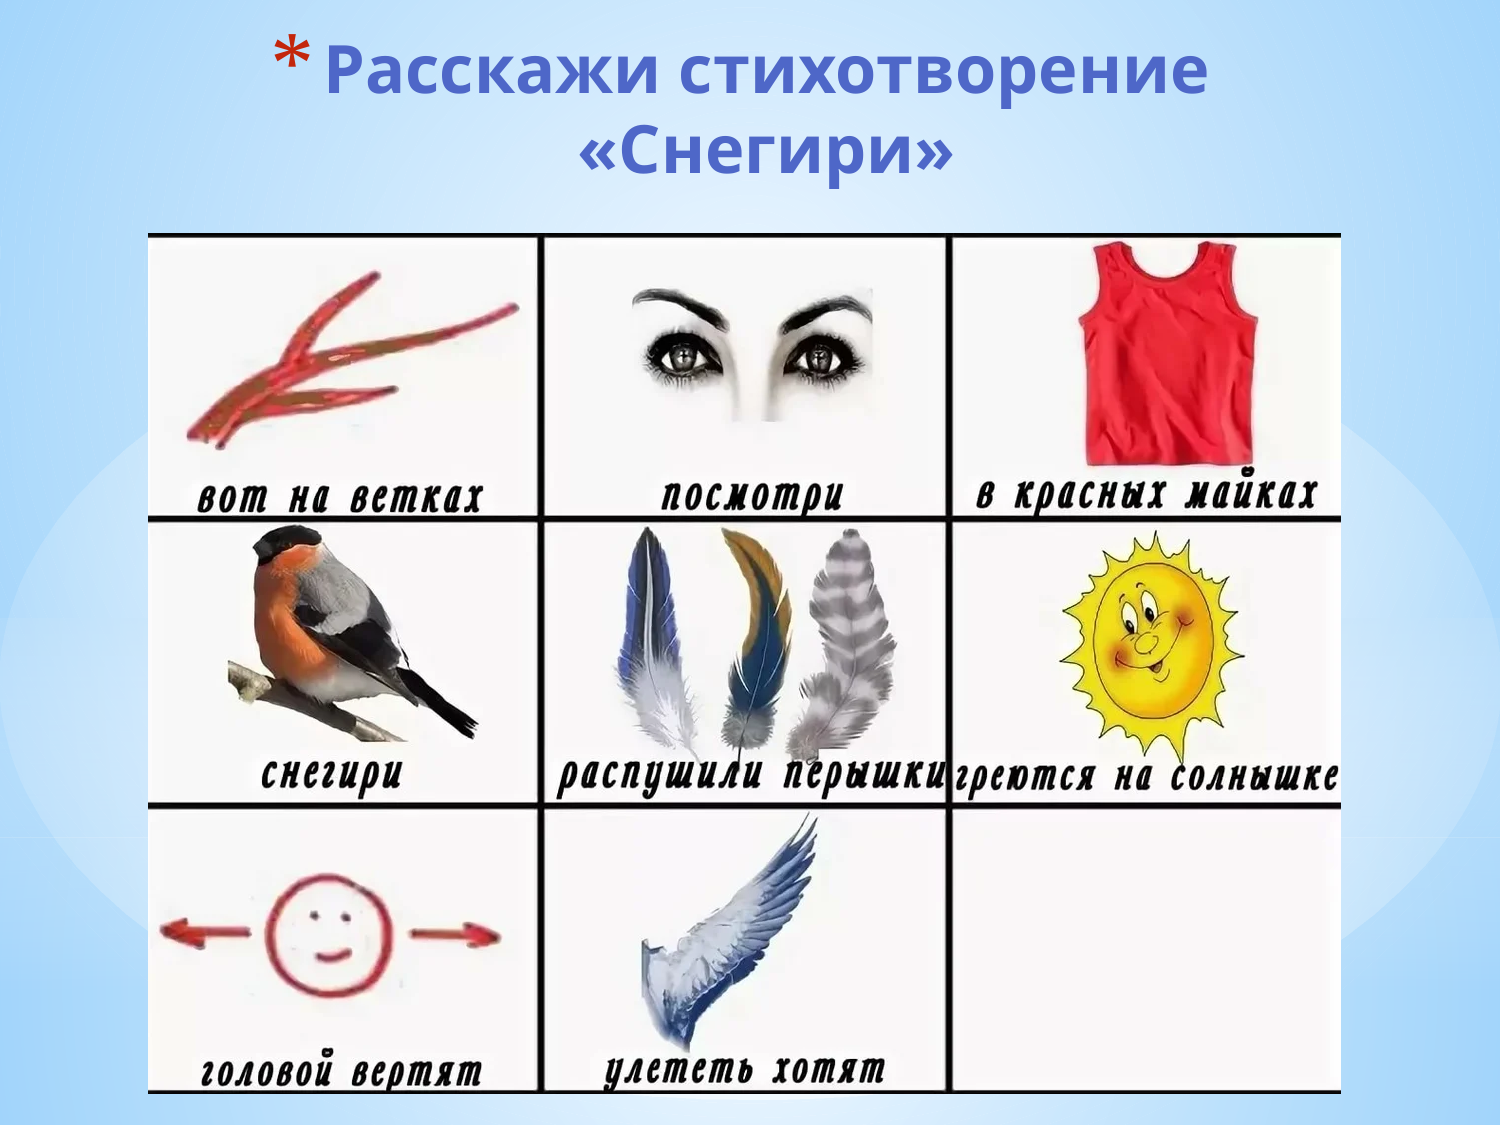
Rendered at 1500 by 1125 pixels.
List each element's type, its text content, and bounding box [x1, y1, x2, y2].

title Расскажи стихотворение «Снегири» [206, 19, 1275, 207]
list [148, 233, 1341, 1095]
